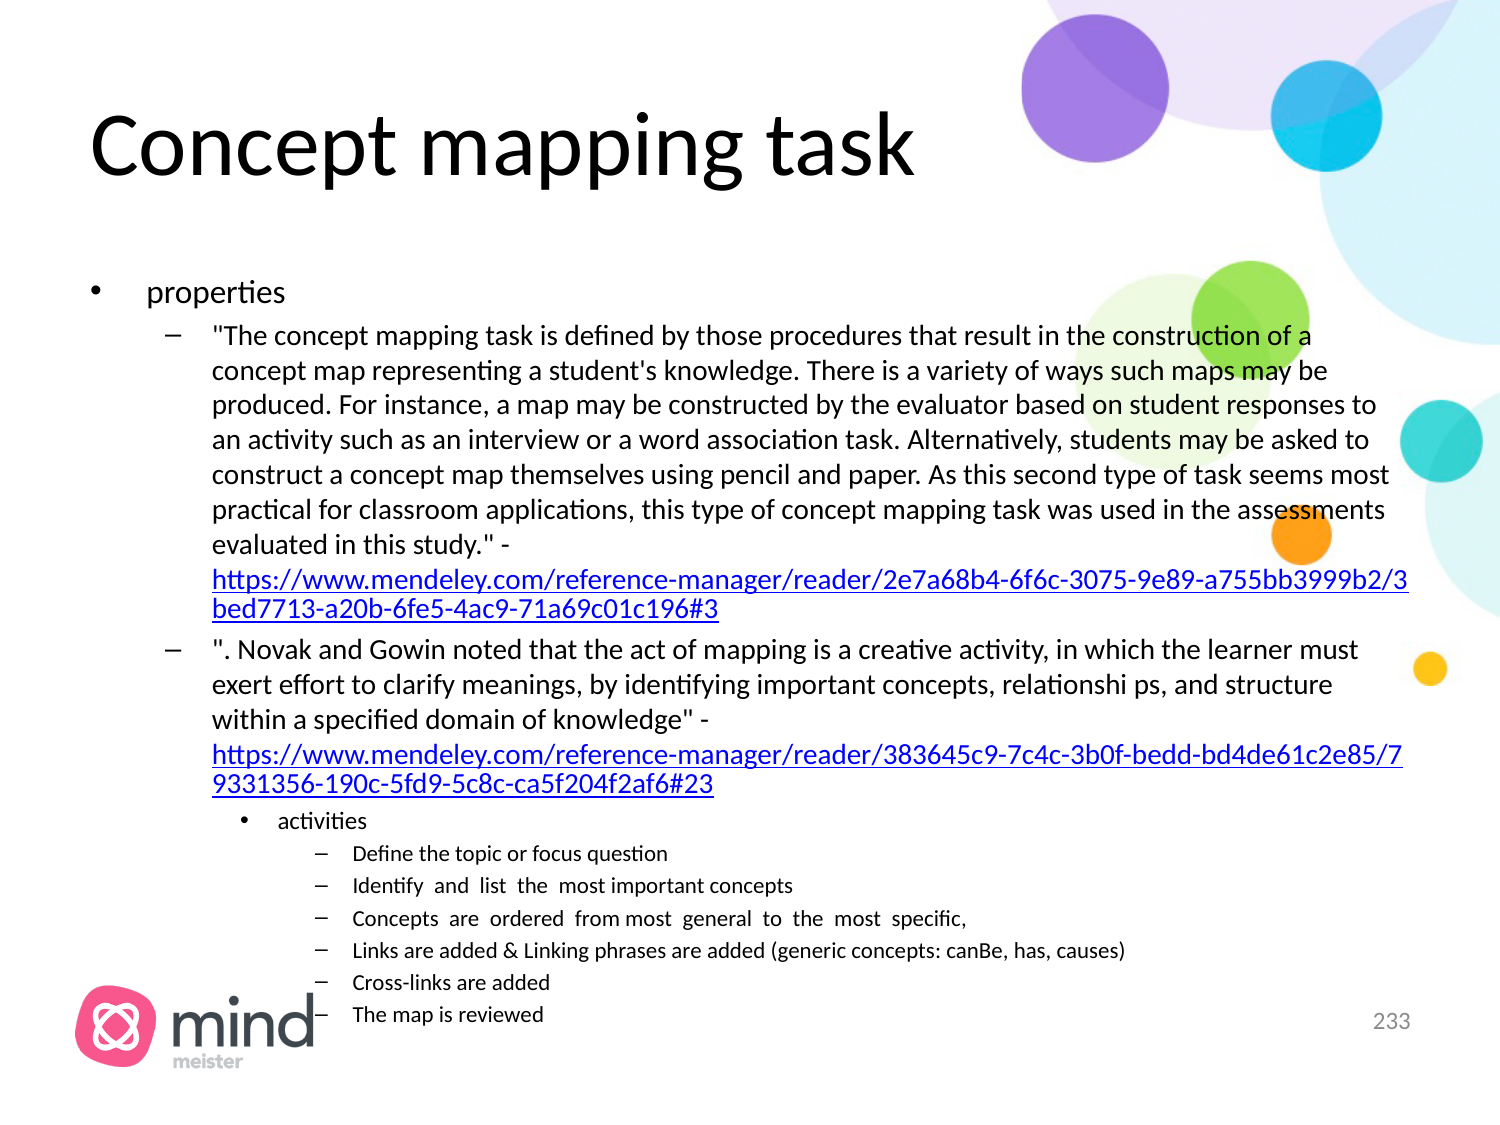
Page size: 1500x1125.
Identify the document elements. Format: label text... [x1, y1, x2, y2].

slide_number ‹#› [1076, 989, 1427, 1050]
list properties "The concept mapping task is defined by those procedures that result in the construction of a concept map representing a student's knowledge. There is a variety of ways such maps may be produced. For instance, a map may be constructed by the evaluator based on student responses to an activity such as an interview or a word association task. Alternatively, students may be asked to construct a concept map themselves using pencil and paper. As this second type of task seems most practical for classroom applications, this type of concept mapping task was used in the assessments evaluated in this study." - https://www.mendeley.com/reference-manager/reader/2e7a68b4-6f6c-3075-9e89-a755bb3999b2/3bed7713-a20b-6fe5-4ac9-71a69c01c196#3 ". Novak and Gowin noted that the act of mapping is a creative activity, in which the learner must exert effort to clarify meanings, by identifying important concepts, relationshi ps, and structure within a specified domain of knowledge" - https://www.mendeley.com/reference-manager/reader/383645c9-7c4c-3b0f-bedd-bd4de61c2e85/79331356-190c-5fd9-5c8c-ca5f204f2af6#23 activities Define the topic or focus question Identify and list the most important concepts Concepts are ordered from most general to the most specific, Links are added & Linking phrases are added (generic concepts: canBe, has, causes) Cross-links are added The map is reviewed [75, 262, 1425, 952]
title Concept mapping task [75, 45, 1425, 233]
picture [75, 980, 314, 1072]
picture [1021, 0, 1500, 686]
